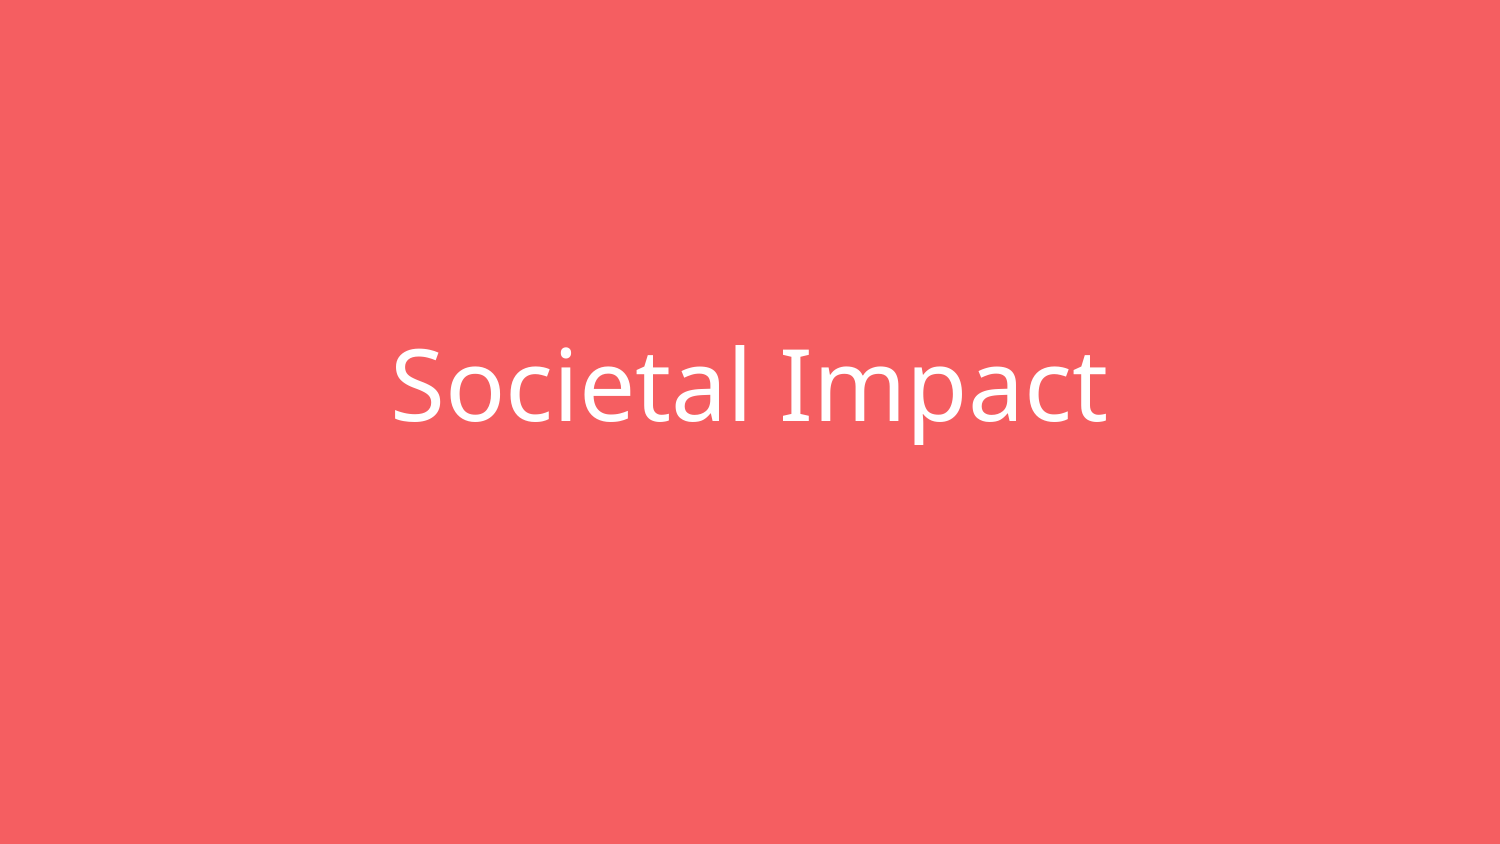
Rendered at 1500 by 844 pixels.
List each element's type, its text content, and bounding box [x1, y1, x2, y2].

title Societal Impact [83, 233, 1417, 529]
